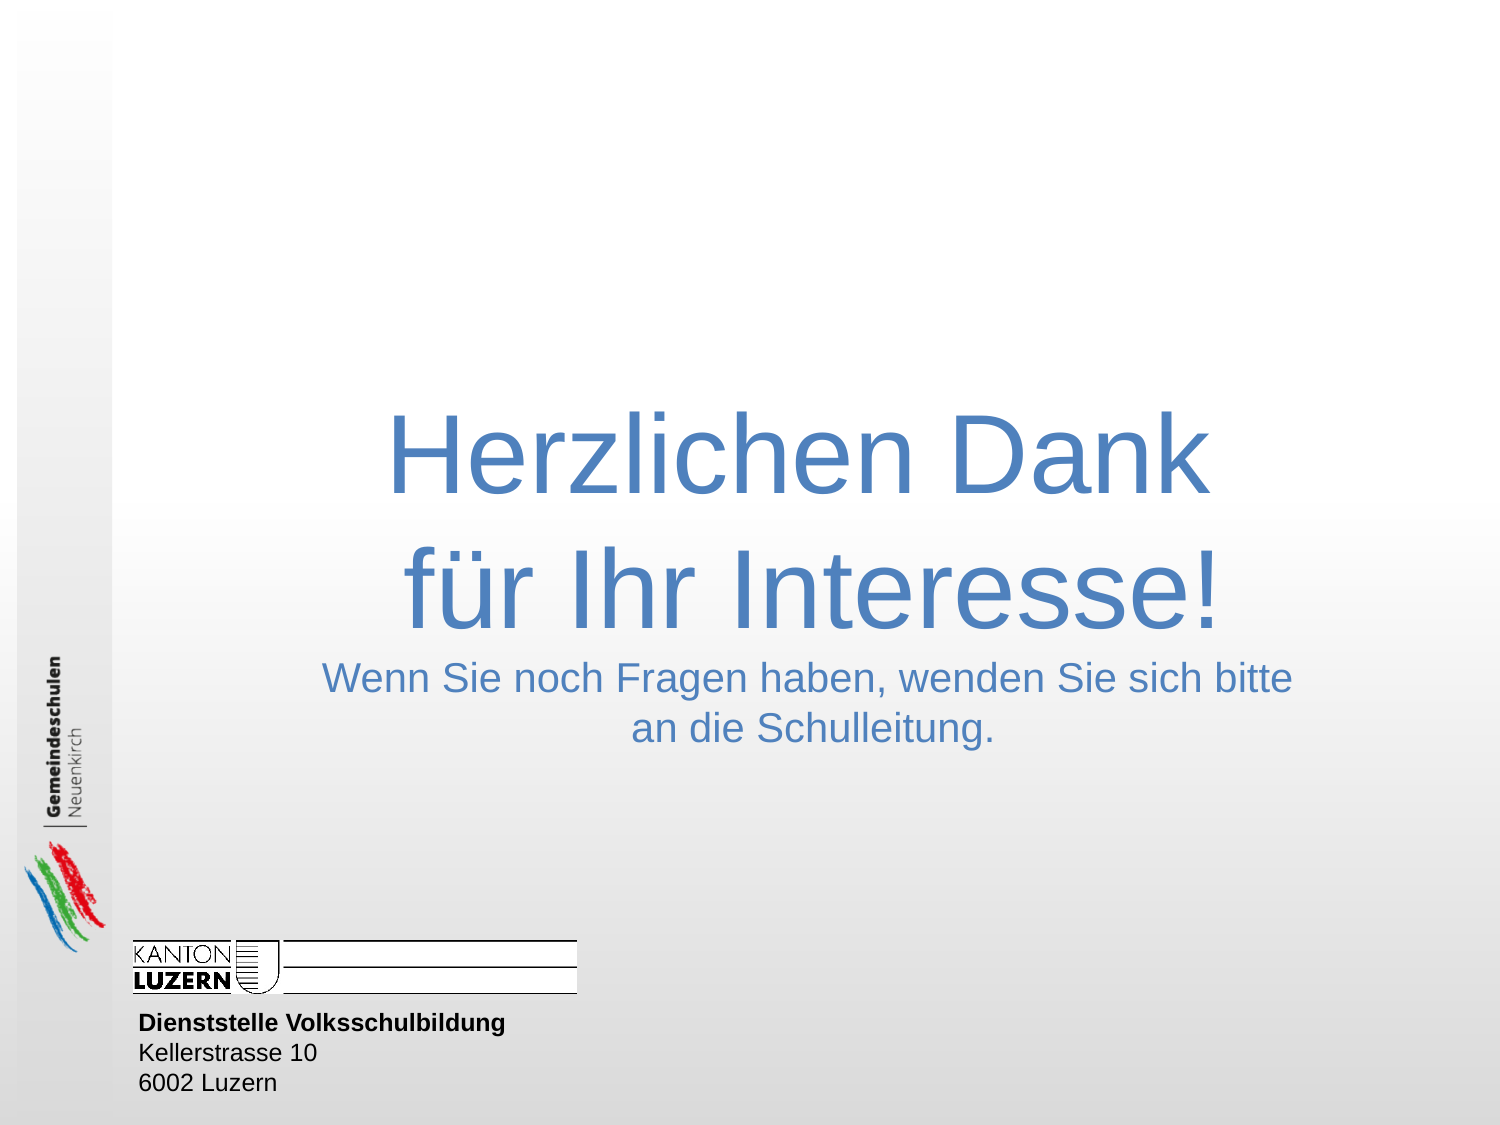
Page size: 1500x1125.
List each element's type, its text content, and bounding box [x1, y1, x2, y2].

picture [25, 657, 105, 952]
text_box Dienststelle Volksschulbildung Kellerstrasse 10 6002 Luzern [123, 999, 762, 1105]
picture [133, 940, 577, 994]
text_box Herzlichen Dank für Ihr Interesse! Wenn Sie noch Fragen haben, wenden Sie sich bitte an die Schulleitung. [306, 373, 1321, 759]
